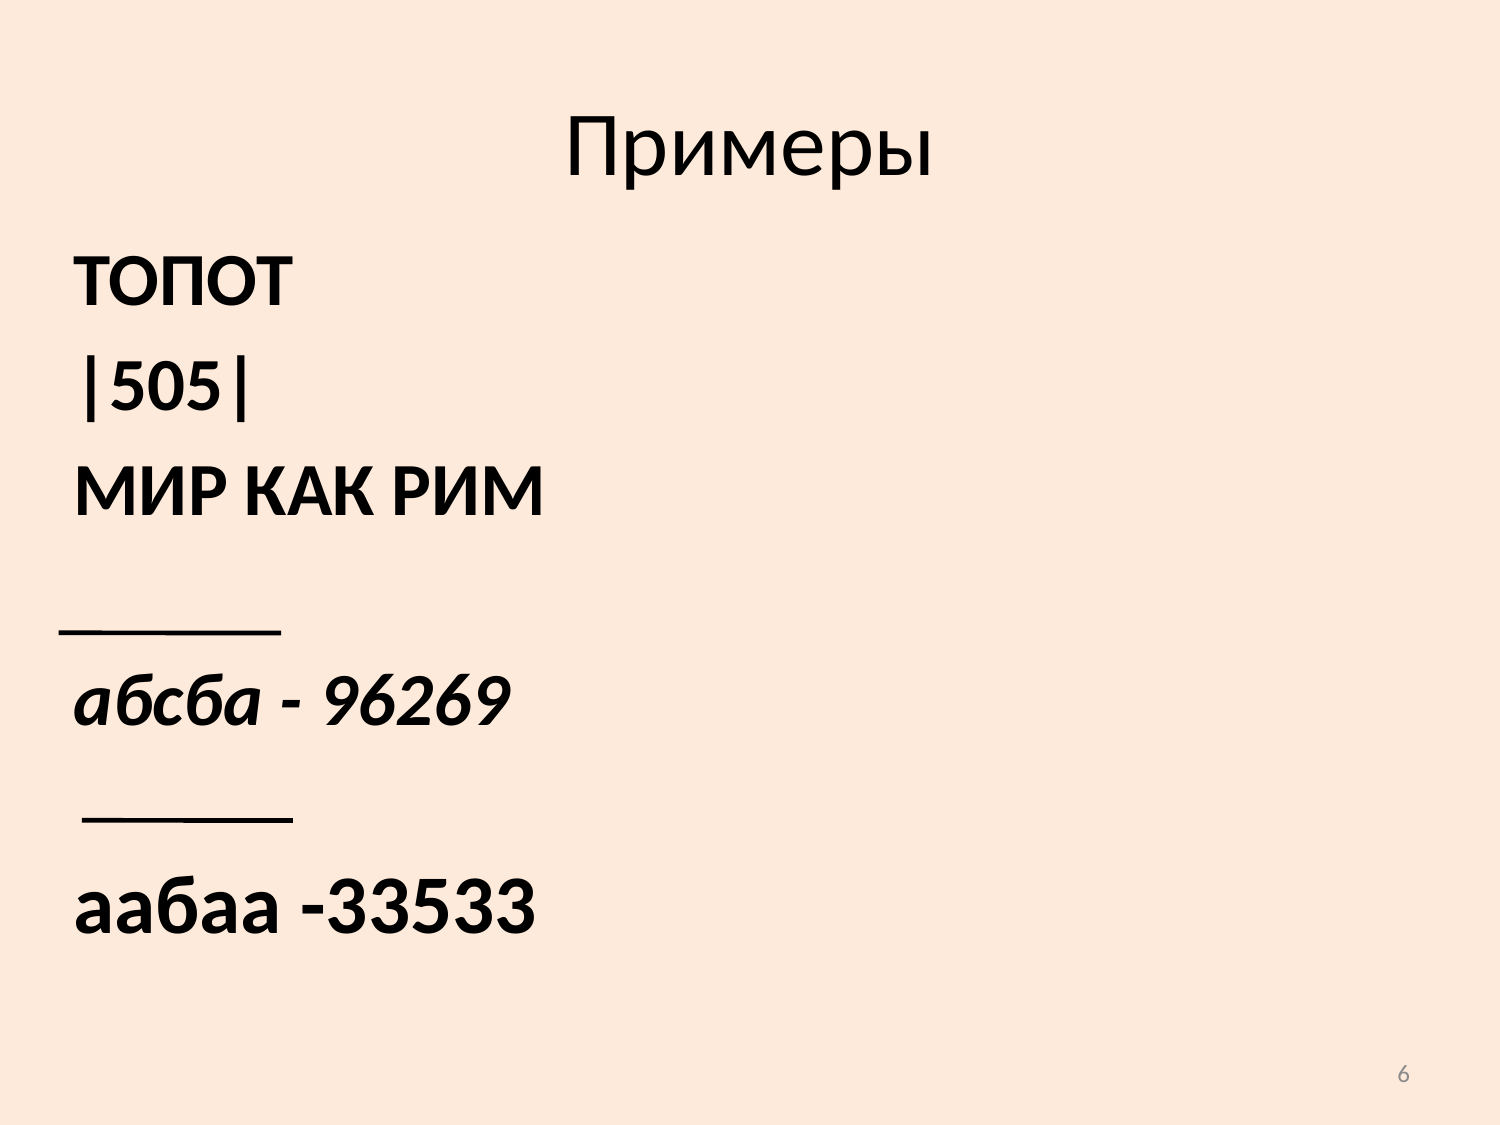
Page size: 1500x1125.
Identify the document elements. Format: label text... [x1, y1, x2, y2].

title Примеры [75, 45, 1425, 233]
slide_number 6 [1074, 1042, 1425, 1103]
list ТОПОТ |505| МИР КАК РИМ абсба - 96269 аабаа -33533 [58, 222, 1409, 966]
